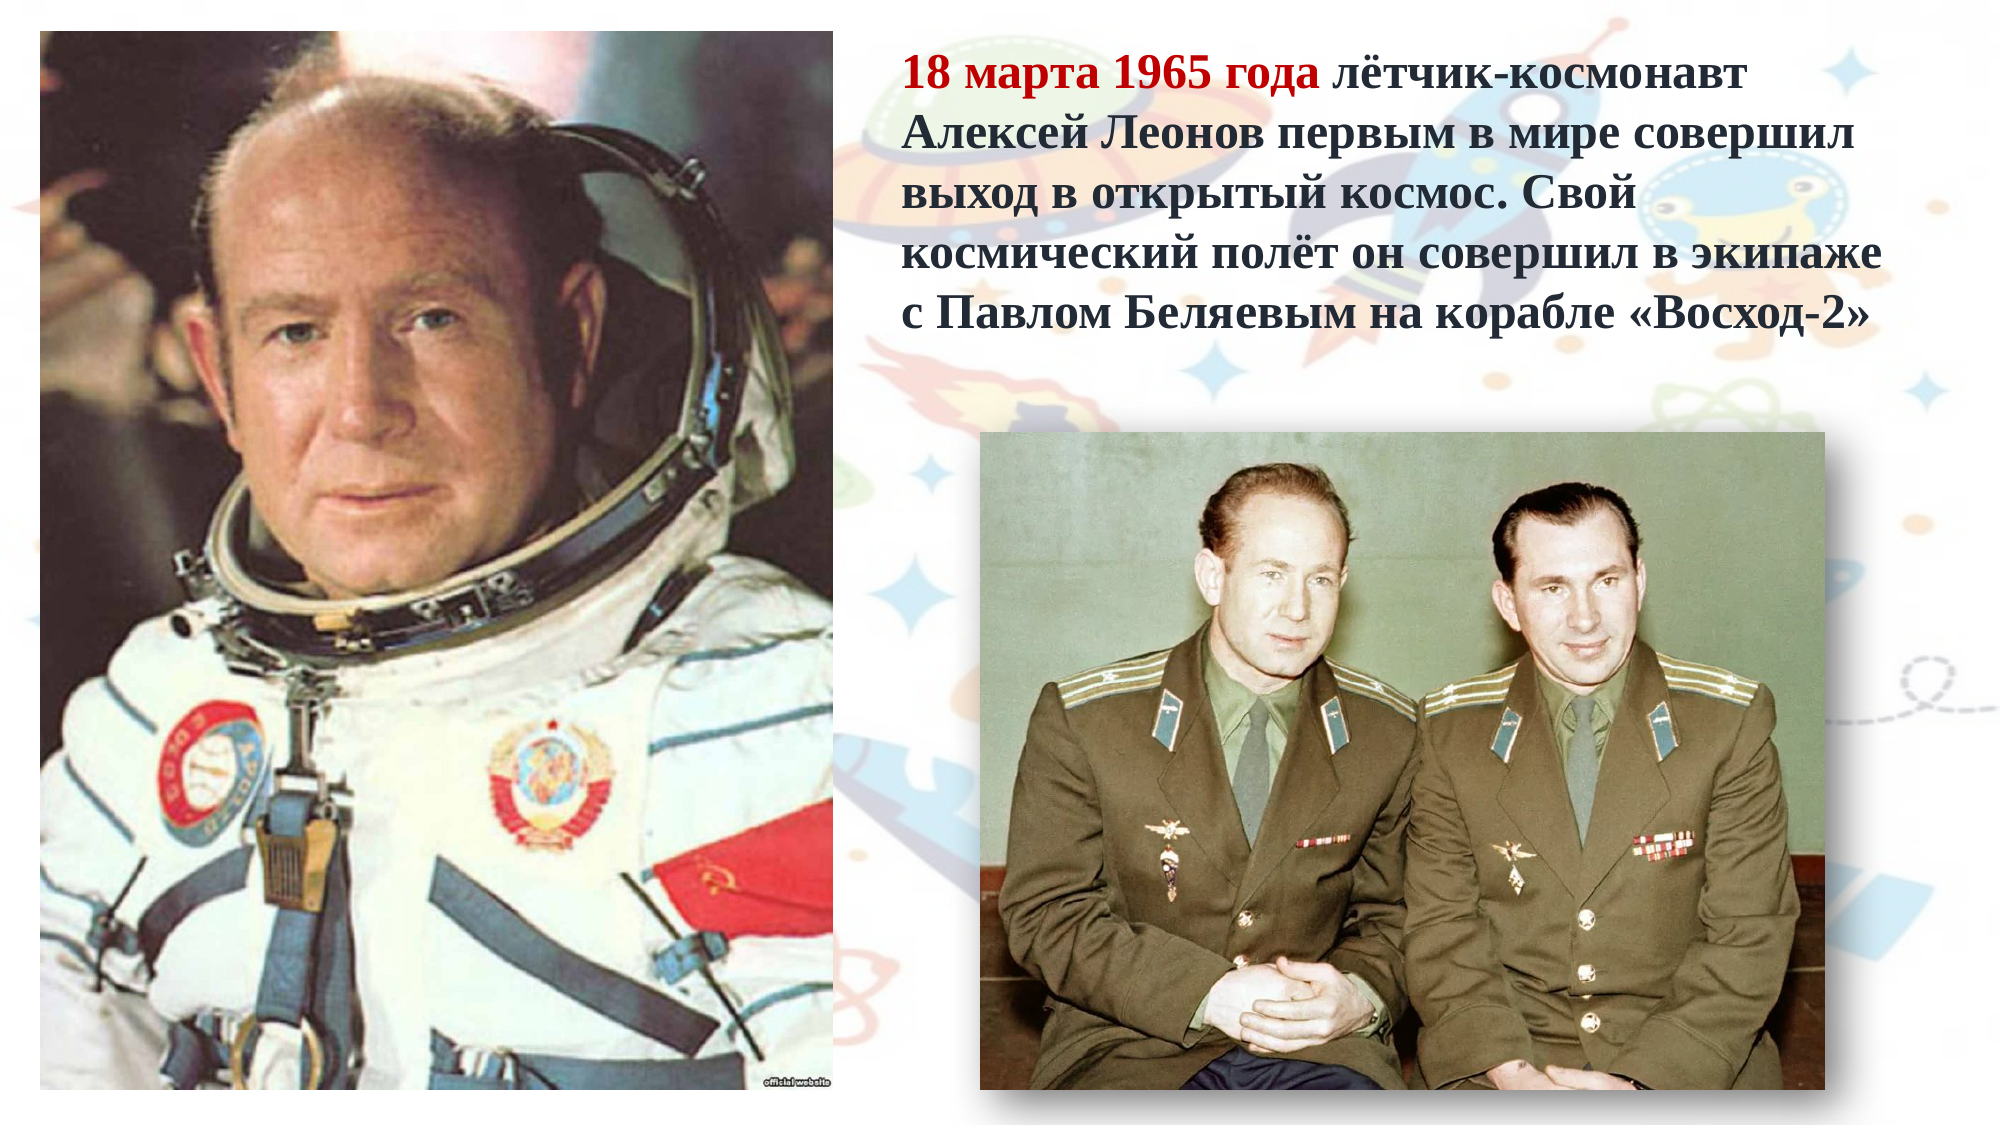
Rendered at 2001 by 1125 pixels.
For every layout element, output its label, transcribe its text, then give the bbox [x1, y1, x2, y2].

text_box 18 марта 1965 года лётчик-космонавт Алексей Леонов первым в мире совершил выход в открытый космос. Свой космический полёт он совершил в экипаже с Павлом Беляевым на корабле «Восход-2» [886, 31, 1919, 347]
picture [980, 432, 1825, 1090]
picture [40, 31, 833, 1090]
